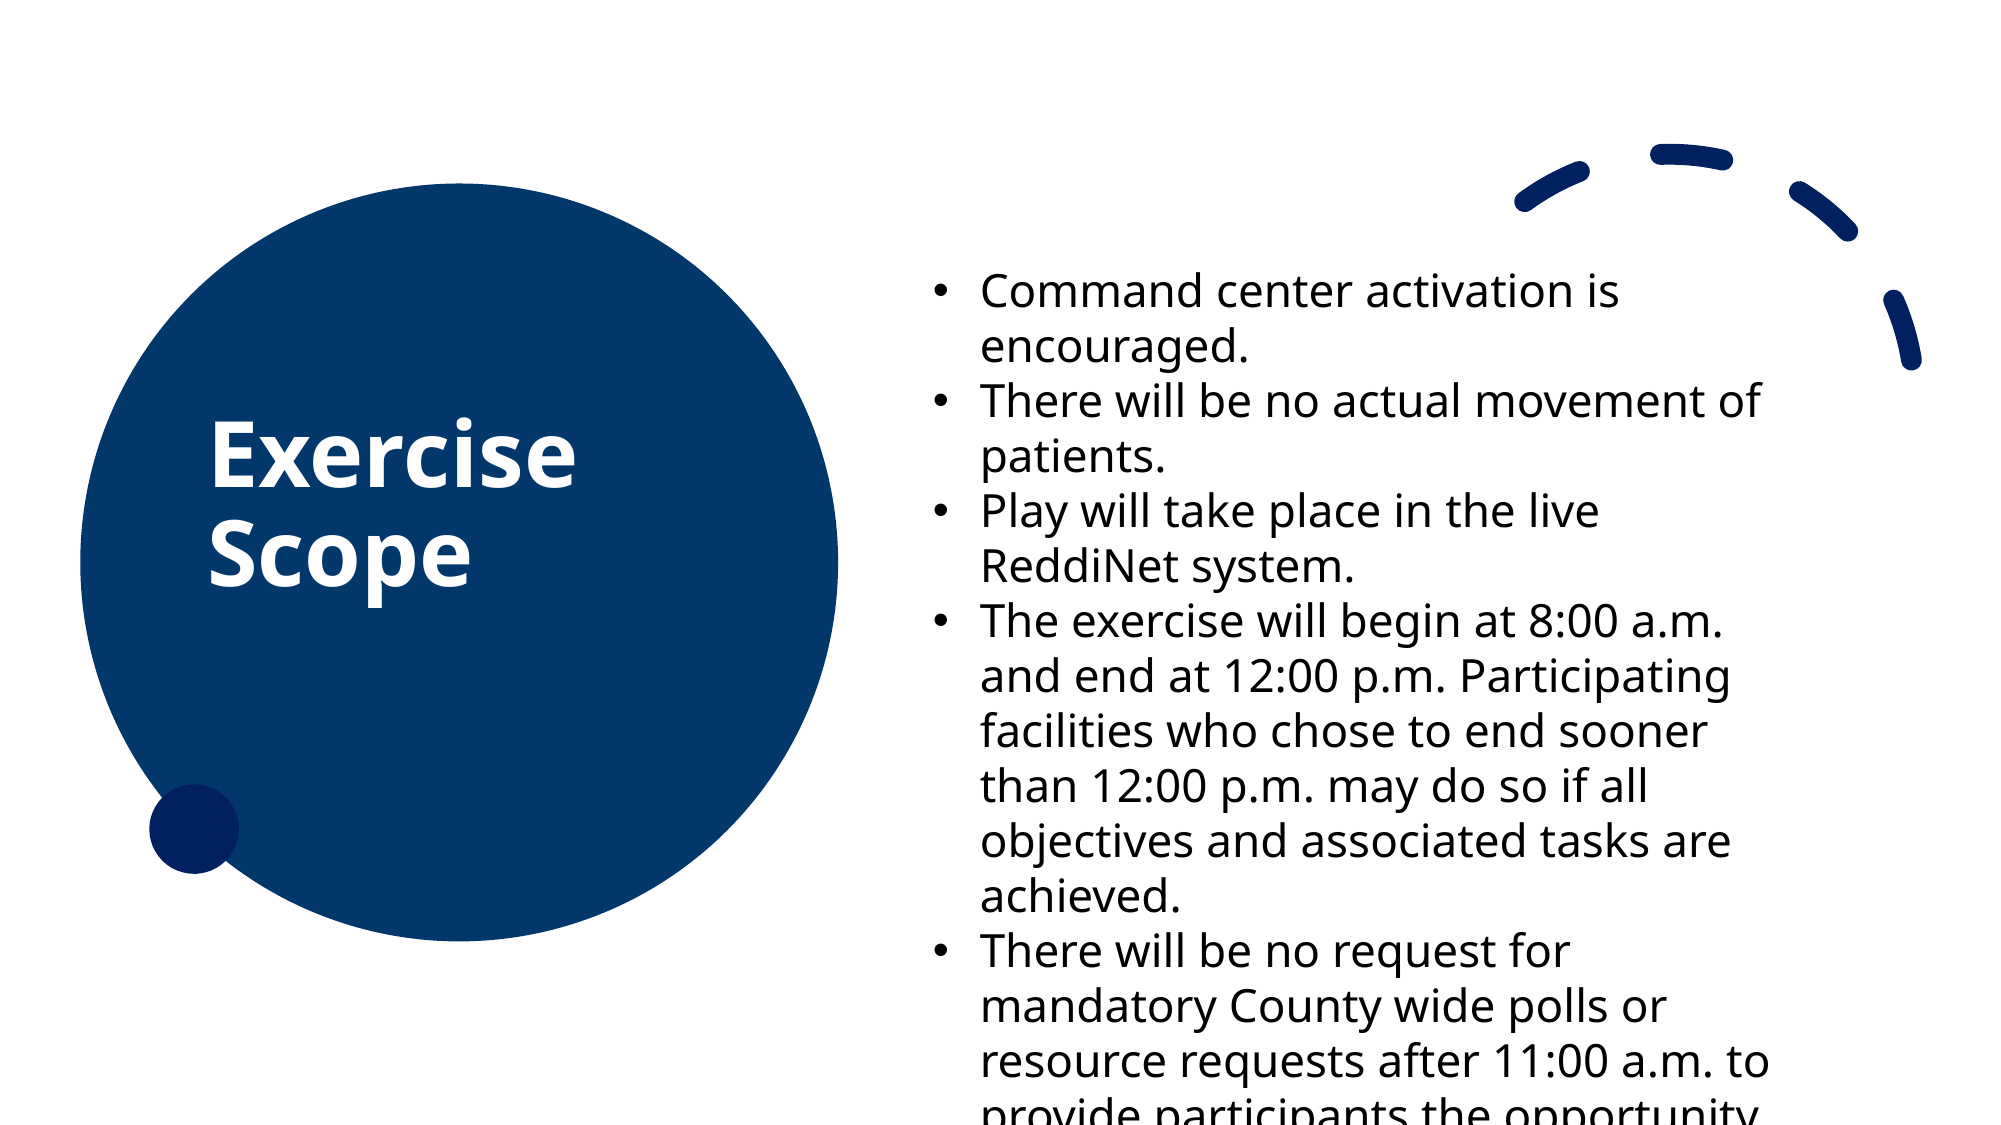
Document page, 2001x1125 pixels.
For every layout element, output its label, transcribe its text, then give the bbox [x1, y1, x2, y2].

text_box [0, 0, 2000, 1125]
text_box [276, 182, 642, 229]
title Exercise Scope [192, 229, 818, 896]
text_box [277, 896, 642, 943]
text_box [148, 783, 240, 875]
text_box [818, 437, 840, 688]
text_box [79, 292, 192, 797]
text_box Command center activation is encouraged. There will be no actual movement of patients. Play will take place in the live ReddiNet system. The exercise will begin at 8:00 a.m. and end at 12:00 p.m. Participating facilities who chose to end sooner than 12:00 p.m. may do so if all objectives and associated tasks are achieved. There will be no request for mandatory County wide polls or resource requests after 11:00 a.m. to provide participants the opportunity to end sooner if able. [917, 254, 1826, 942]
text_box [1524, 153, 1916, 399]
